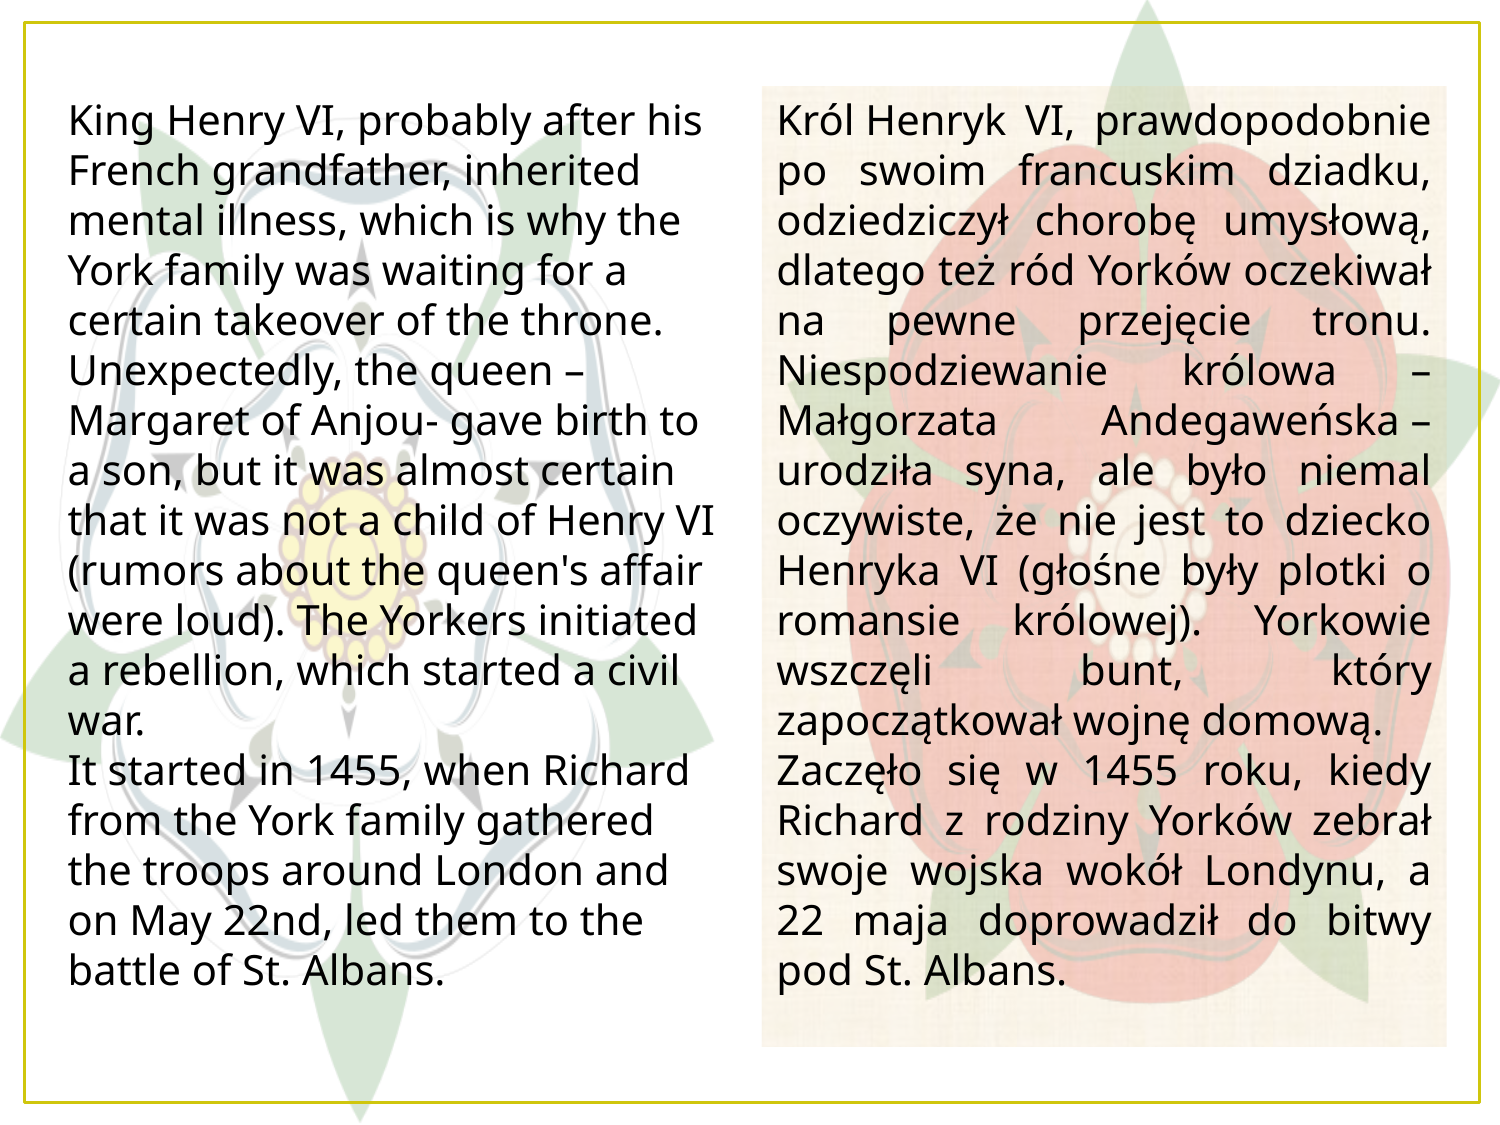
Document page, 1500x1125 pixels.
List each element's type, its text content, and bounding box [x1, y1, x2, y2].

text_box King Henry VI, probably after his French grandfather, inherited mental illness, which is why the York family was waiting for a certain takeover of the throne. Unexpectedly, the queen – Margaret of Anjou- gave birth to a son, but it was almost certain that it was not a child of Henry VI (rumors about the queen's affair were loud). The Yorkers initiated a rebellion, which started a civil war. It started in 1455, when Richard from the York family gathered the troops around London and on May 22nd, led them to the battle of St. Albans. [53, 86, 738, 1047]
text_box Król Henryk VI, prawdopodobnie po swoim francuskim dziadku, odziedziczył chorobę umysłową, dlatego też ród Yorków oczekiwał na pewne przejęcie tronu. Niespodziewanie królowa –Małgorzata Andegaweńska – urodziła syna, ale było niemal oczywiste, że nie jest to dziecko Henryka VI (głośne były plotki o romansie królowej). Yorkowie wszczęli bunt, który zapoczątkował wojnę domową. Zaczęło się w 1455 roku, kiedy Richard z rodziny Yorków zebrał swoje wojska wokół Londynu, a 22 maja doprowadził do bitwy pod St. Albans. [761, 86, 1447, 1047]
